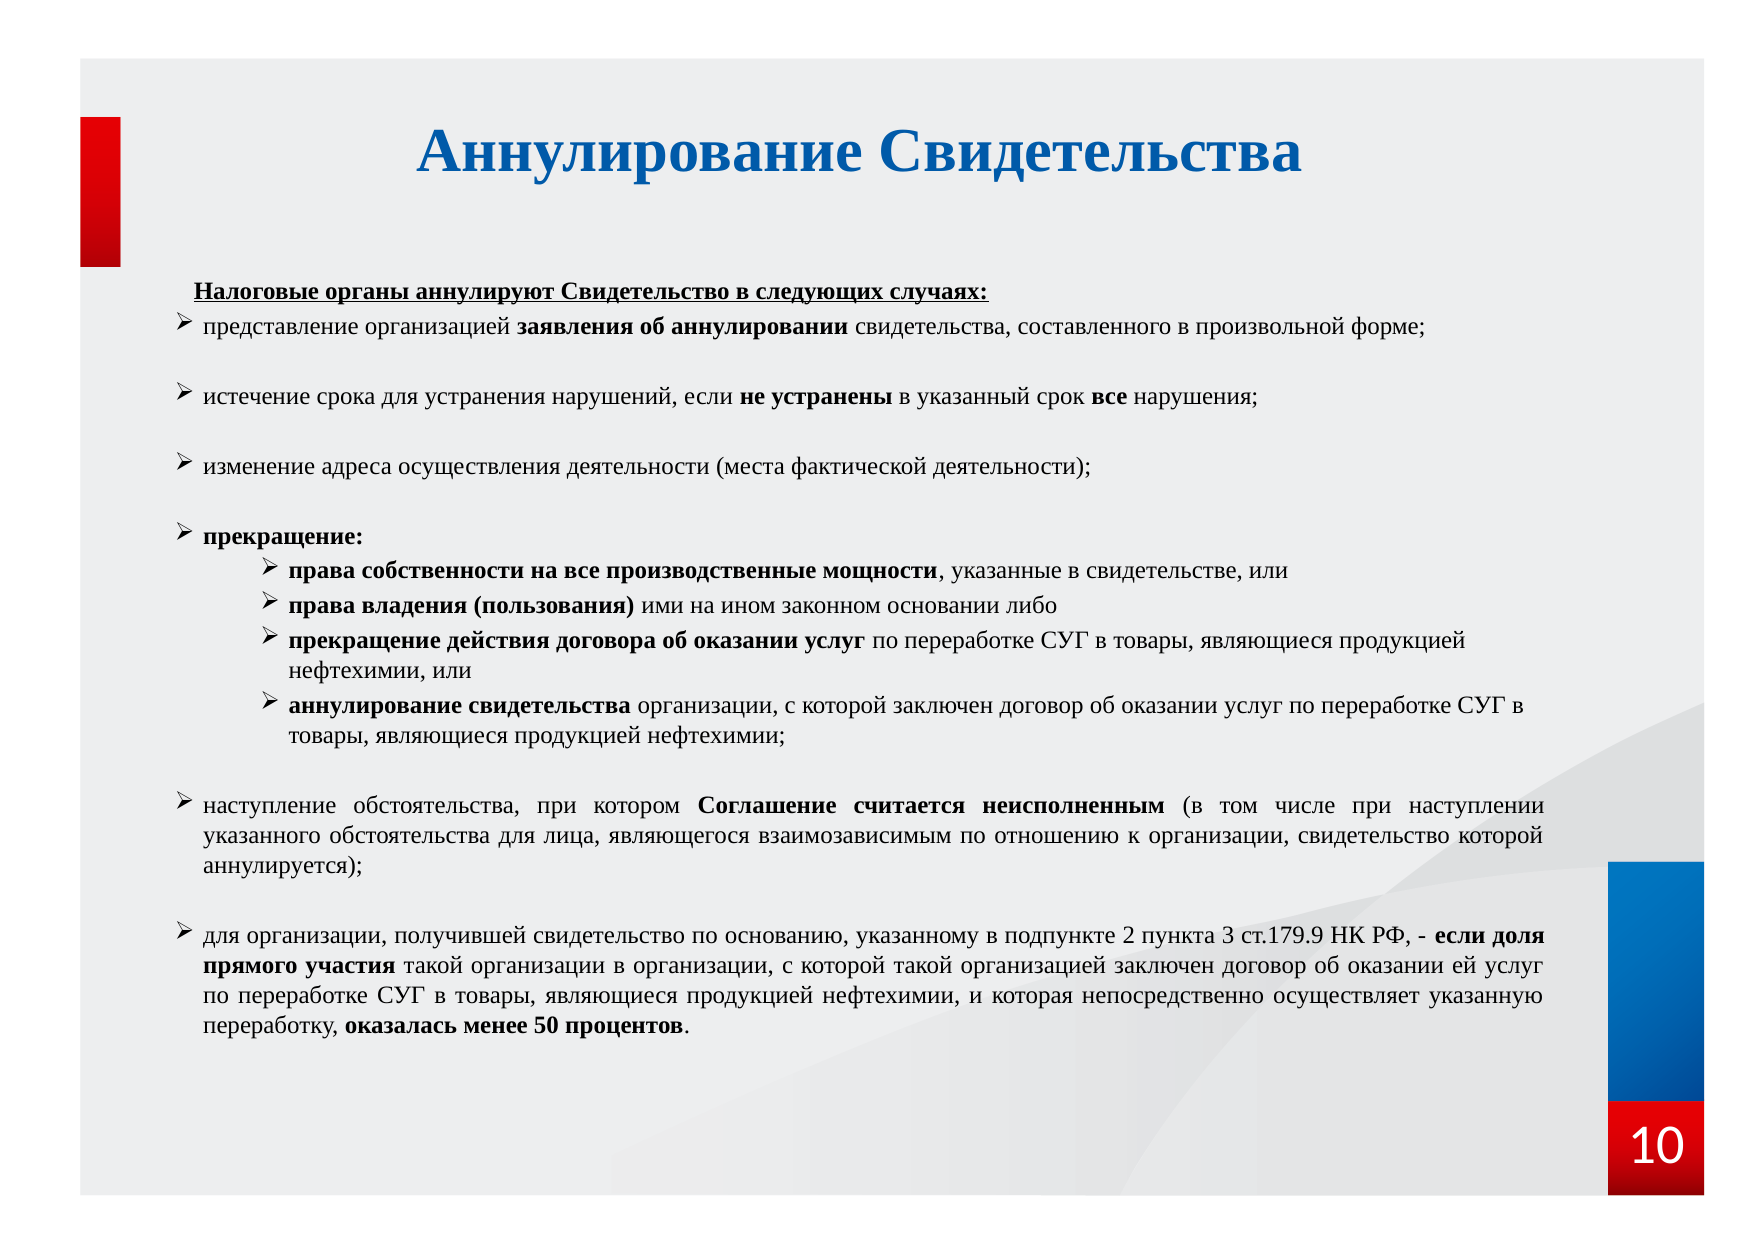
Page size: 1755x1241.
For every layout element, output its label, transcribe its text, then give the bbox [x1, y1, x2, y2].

slide_number 10 [1596, 1092, 1716, 1207]
list Налоговые органы аннулируют Свидетельство в следующих случаях: представление организацией заявления об аннулировании свидетельства, составленного в произвольной форме; истечение срока для устранения нарушений, если не устранены в указанный срок все нарушения; изменение адреса осуществления деятельности (места фактической деятельности); прекращение: права собственности на все производственные мощности, указанные в свидетельстве, или права владения (пользования) ими на ином законном основании либо прекращение действия договора об оказании услуг по переработке СУГ в товары, являющиеся продукцией нефтехимии, или аннулирование свидетельства организации, с которой заключен договор об оказании услуг по переработке СУГ в товары, являющиеся продукцией нефтехимии; наступление обстоятельства, при котором Соглашение считается неисполненным (в том числе при наступлении указанного обстоятельства для лица, являющегося взаимозависимым по отношению к организации, свидетельство которой аннулируется); для организации, получившей свидетельство по основанию, указанному в подпункте 2 пункта 3 ст.179.9 НК РФ, - если доля прямого участия такой организации в организации, с которой такой организацией заключен договор об оказании ей услуг по переработке СУГ в товары, являющиеся продукцией нефтехимии, и которая непосредственно осуществляет указанную переработку, оказалась менее 50 процентов. [157, 265, 1563, 1105]
title Аннулирование Свидетельства [157, 100, 1563, 265]
picture [0, 0, 1754, 1240]
